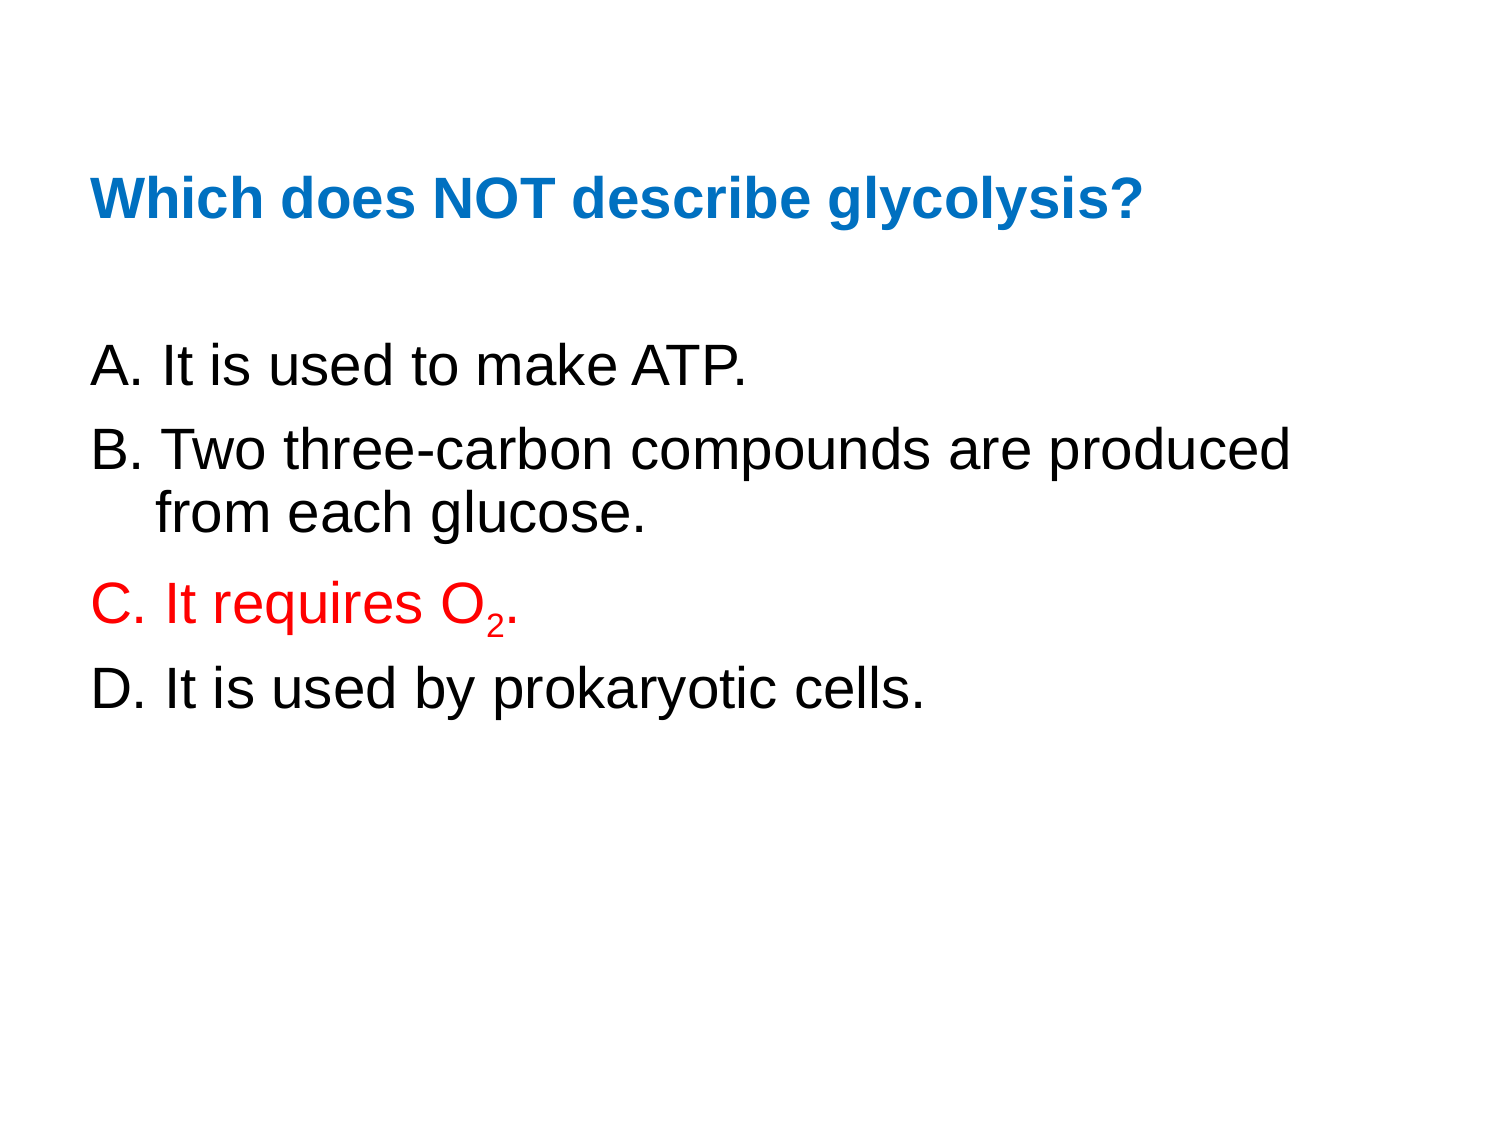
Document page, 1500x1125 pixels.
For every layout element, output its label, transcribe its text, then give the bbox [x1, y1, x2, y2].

list Which does NOT describe glycolysis? A. It is used to make ATP. B. Two three-carbon compounds are produced from each glucose. C. It requires O2. D. It is used by prokaryotic cells. [75, 160, 1425, 1005]
